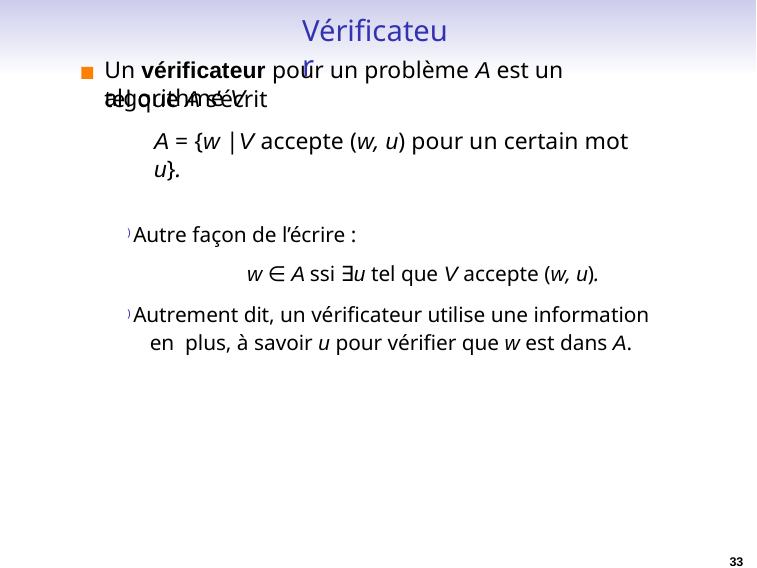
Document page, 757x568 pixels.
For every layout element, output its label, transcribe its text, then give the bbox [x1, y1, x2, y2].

text_box tel que A s’écrit A = {w |V accepte (w, u) pour un certain mot u}. ) Autre façon de l’écrire : w ∈ A ssi ∃u tel que V accepte (w, u). ) Autrement dit, un vérificateur utilise une information en plus, à savoir u pour vérifier que w est dans A. [98, 66, 658, 355]
text_box [81, 66, 94, 79]
picture [0, 0, 756, 74]
text_box Un vérificateur pour un problème A est un algorithme V [102, 53, 673, 111]
title Vérificateur [300, 9, 456, 53]
text_box 33 [727, 552, 746, 568]
